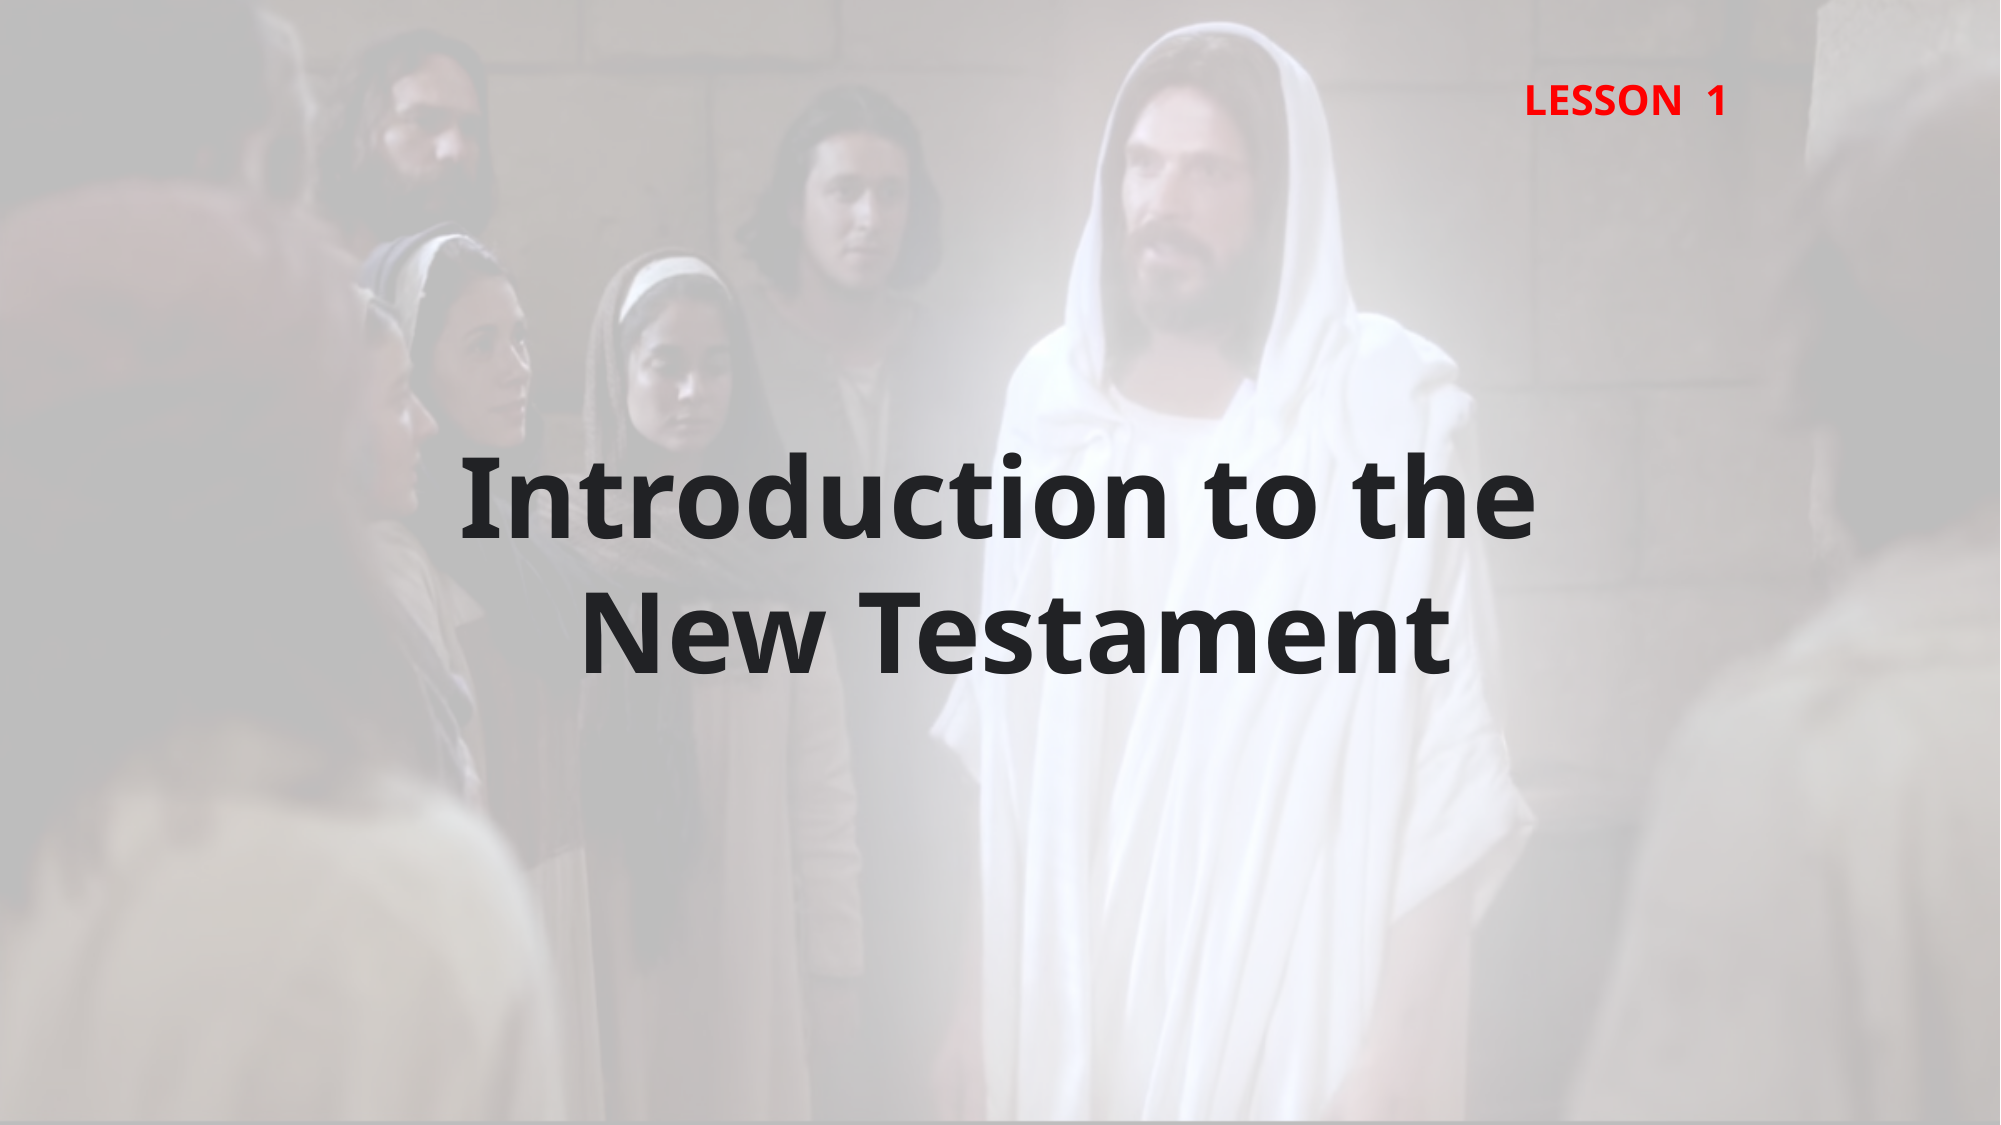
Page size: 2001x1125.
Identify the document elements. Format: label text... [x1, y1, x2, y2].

text_box LESSON 1 [1508, 66, 1818, 190]
text_box Introduction to the New Testament [444, 418, 1556, 704]
